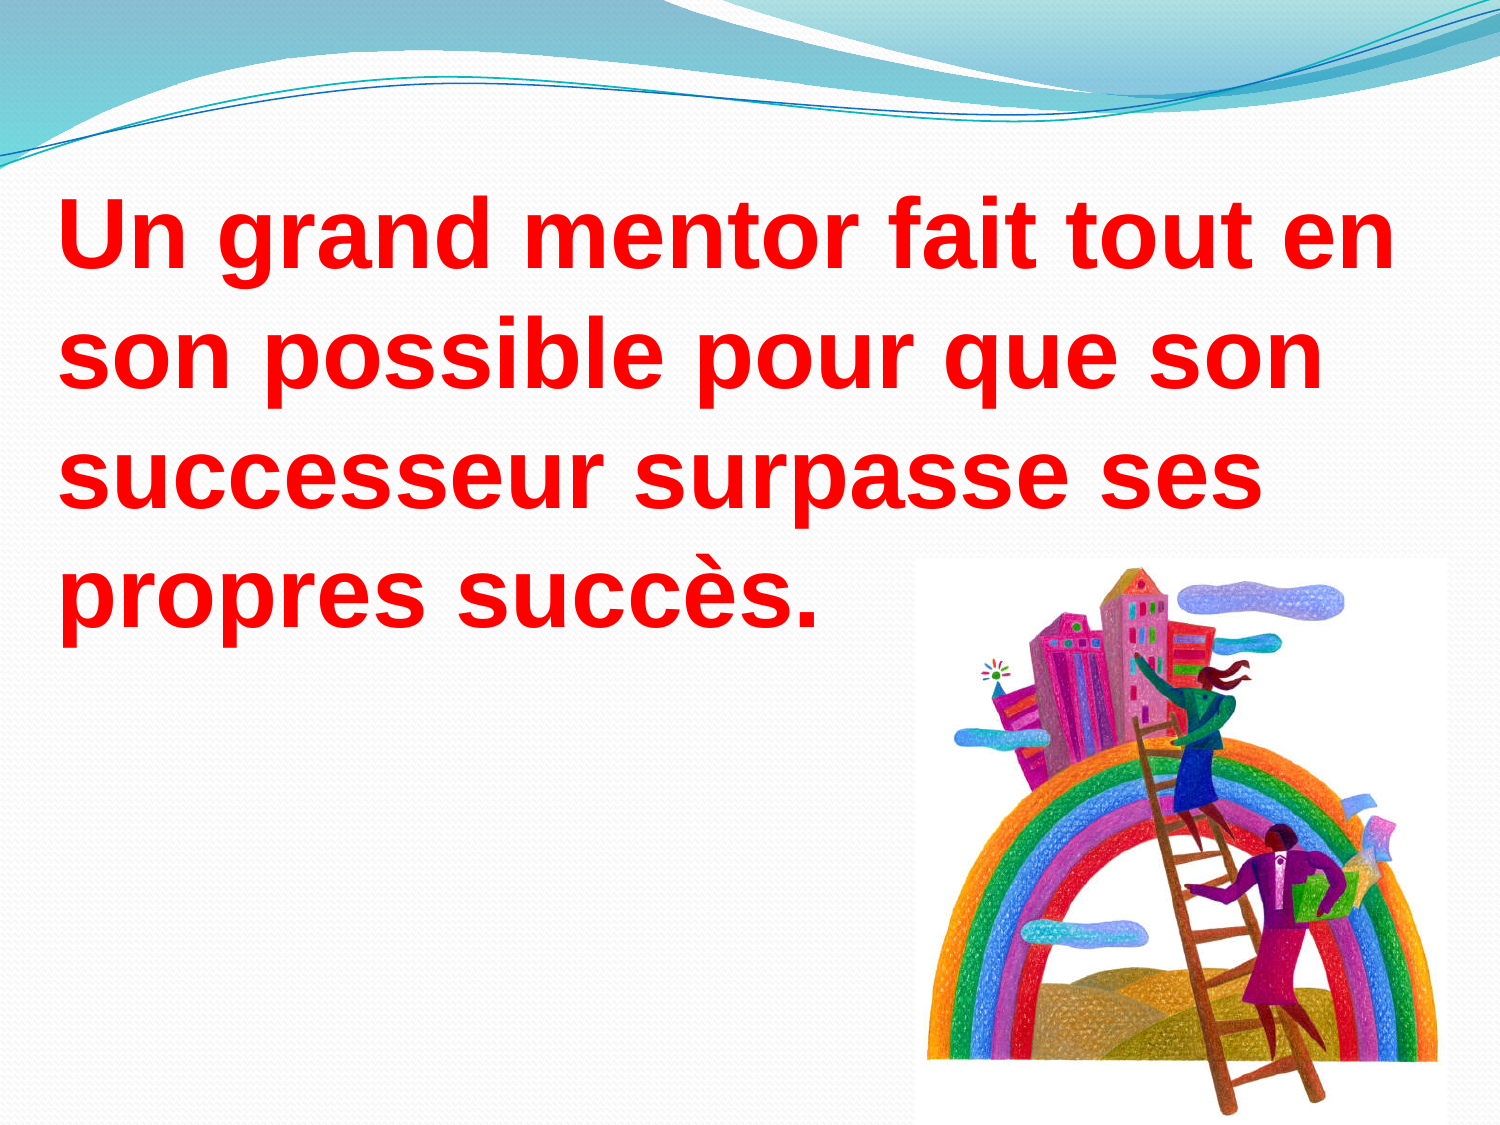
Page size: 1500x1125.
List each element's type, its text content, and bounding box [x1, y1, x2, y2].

picture [915, 558, 1448, 1125]
text_box Un grand mentor fait tout en son possible pour que son successeur surpasse ses propres succès. [41, 160, 1471, 656]
